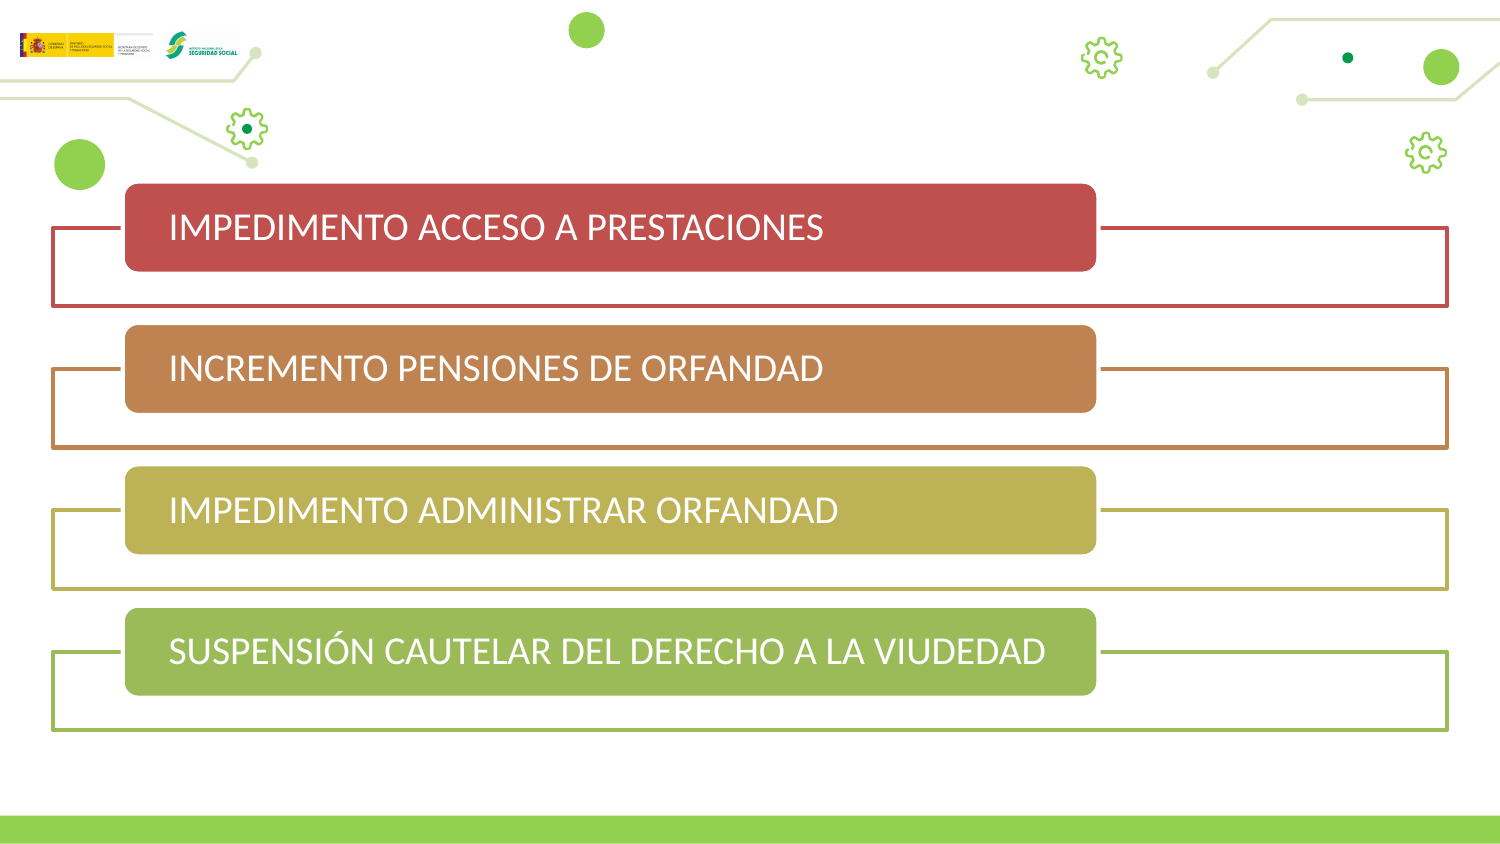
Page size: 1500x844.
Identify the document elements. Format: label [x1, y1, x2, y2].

text_box [52, 88, 1448, 824]
picture [164, 30, 240, 59]
picture [20, 33, 153, 57]
